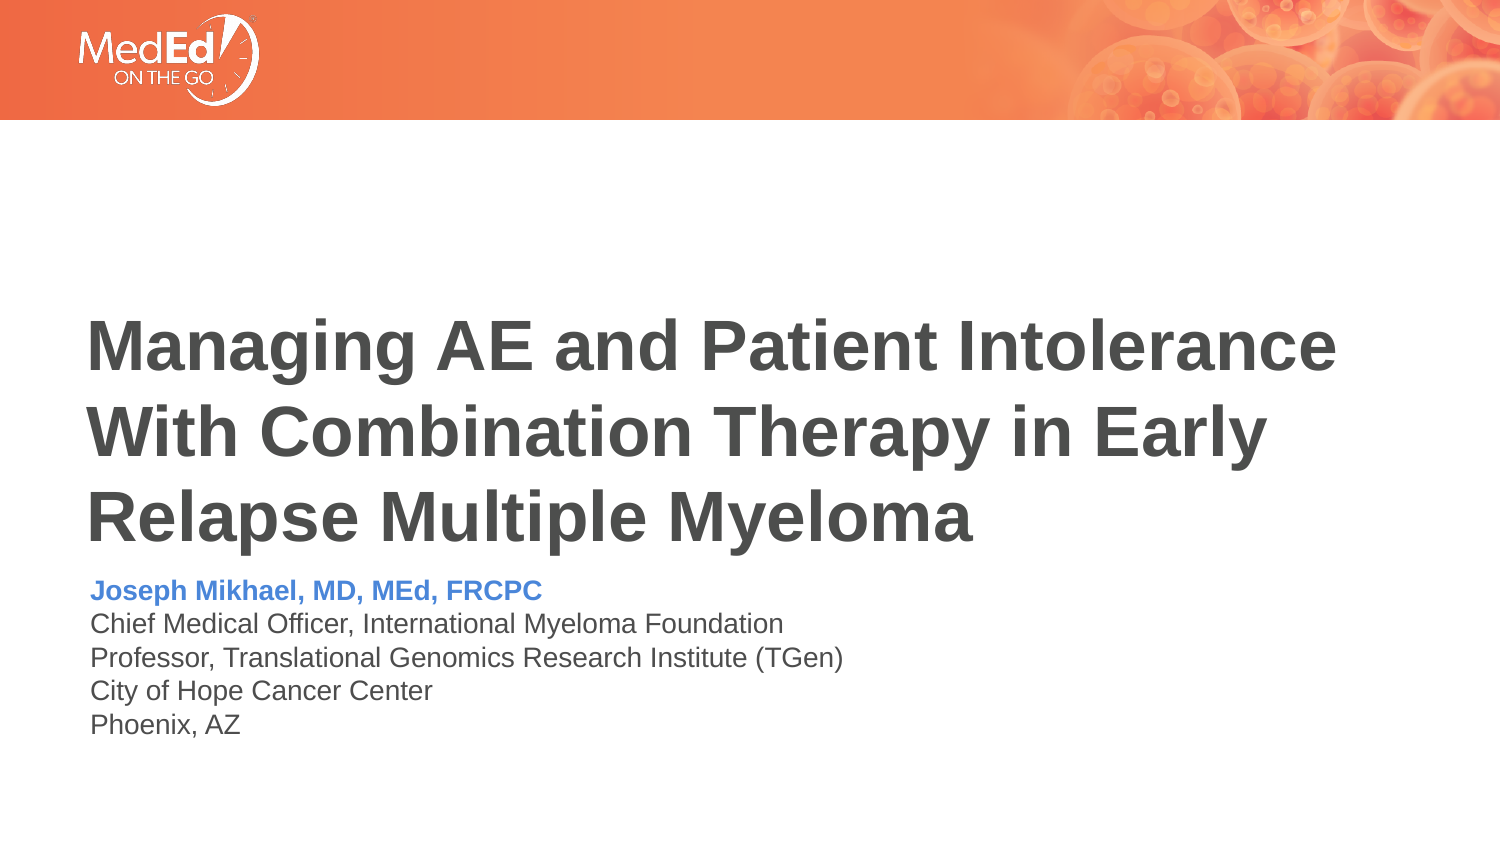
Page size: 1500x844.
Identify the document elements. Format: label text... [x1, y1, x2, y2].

title Managing AE and Patient Intolerance With Combination Therapy in Early Relapse Multiple Myeloma [75, 210, 1369, 562]
picture [0, 0, 1500, 120]
list Joseph Mikhael, MD, MEd, FRCPC Chief Medical Officer, International Myeloma Foundation Professor, Translational Genomics Research Institute (TGen) City of Hope Cancer Center Phoenix, AZ [75, 564, 1369, 750]
